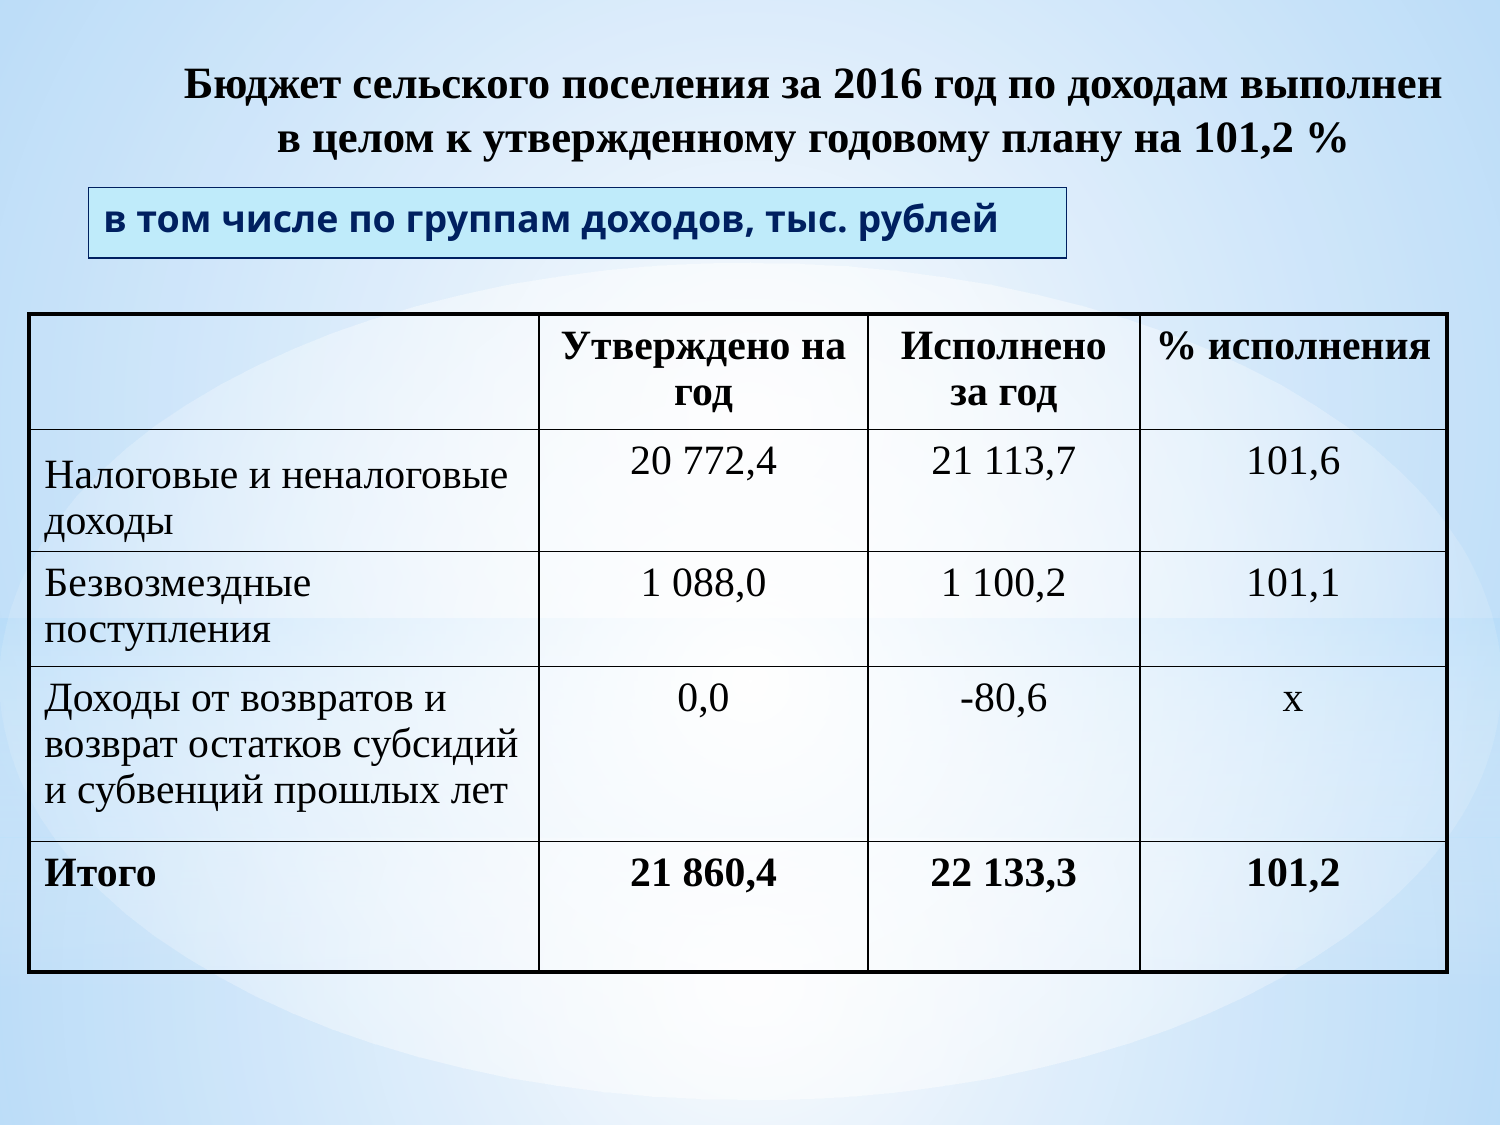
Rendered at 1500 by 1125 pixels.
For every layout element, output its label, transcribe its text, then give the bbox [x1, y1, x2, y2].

text_box в том числе по группам доходов, тыс. рублей [88, 187, 1067, 258]
table_cell 1 088,0 [540, 552, 867, 666]
table_cell Доходы от возвратов и возврат остатков субсидий и субвенций прошлых лет [31, 667, 538, 841]
table_cell 22 133,3 [869, 842, 1139, 970]
table_header [31, 316, 538, 429]
table_cell 20 772,4 [540, 430, 867, 551]
table_cell х [1141, 667, 1445, 841]
table_cell Налоговые и неналоговые доходы [31, 430, 538, 551]
table_cell 101,1 [1141, 552, 1445, 666]
table_cell 0,0 [540, 667, 867, 841]
table_cell Итого [31, 842, 538, 970]
table_cell 101,2 [1141, 842, 1445, 970]
table_cell 21 113,7 [869, 430, 1139, 551]
table_header Исполнено за год [869, 316, 1139, 429]
table_header % исполнения [1141, 316, 1445, 429]
table_cell Безвозмездные поступления [31, 552, 538, 666]
table_cell 21 860,4 [540, 842, 867, 970]
table_cell 101,6 [1141, 430, 1445, 551]
table_cell -80,6 [869, 667, 1139, 841]
table_cell 1 100,2 [869, 552, 1139, 666]
text_box Бюджет сельского поселения за 2016 год по доходам выполнен в целом к утвержденному годовому плану на 101,2 % [152, 46, 1477, 169]
table_header Утверждено на год [540, 316, 867, 429]
